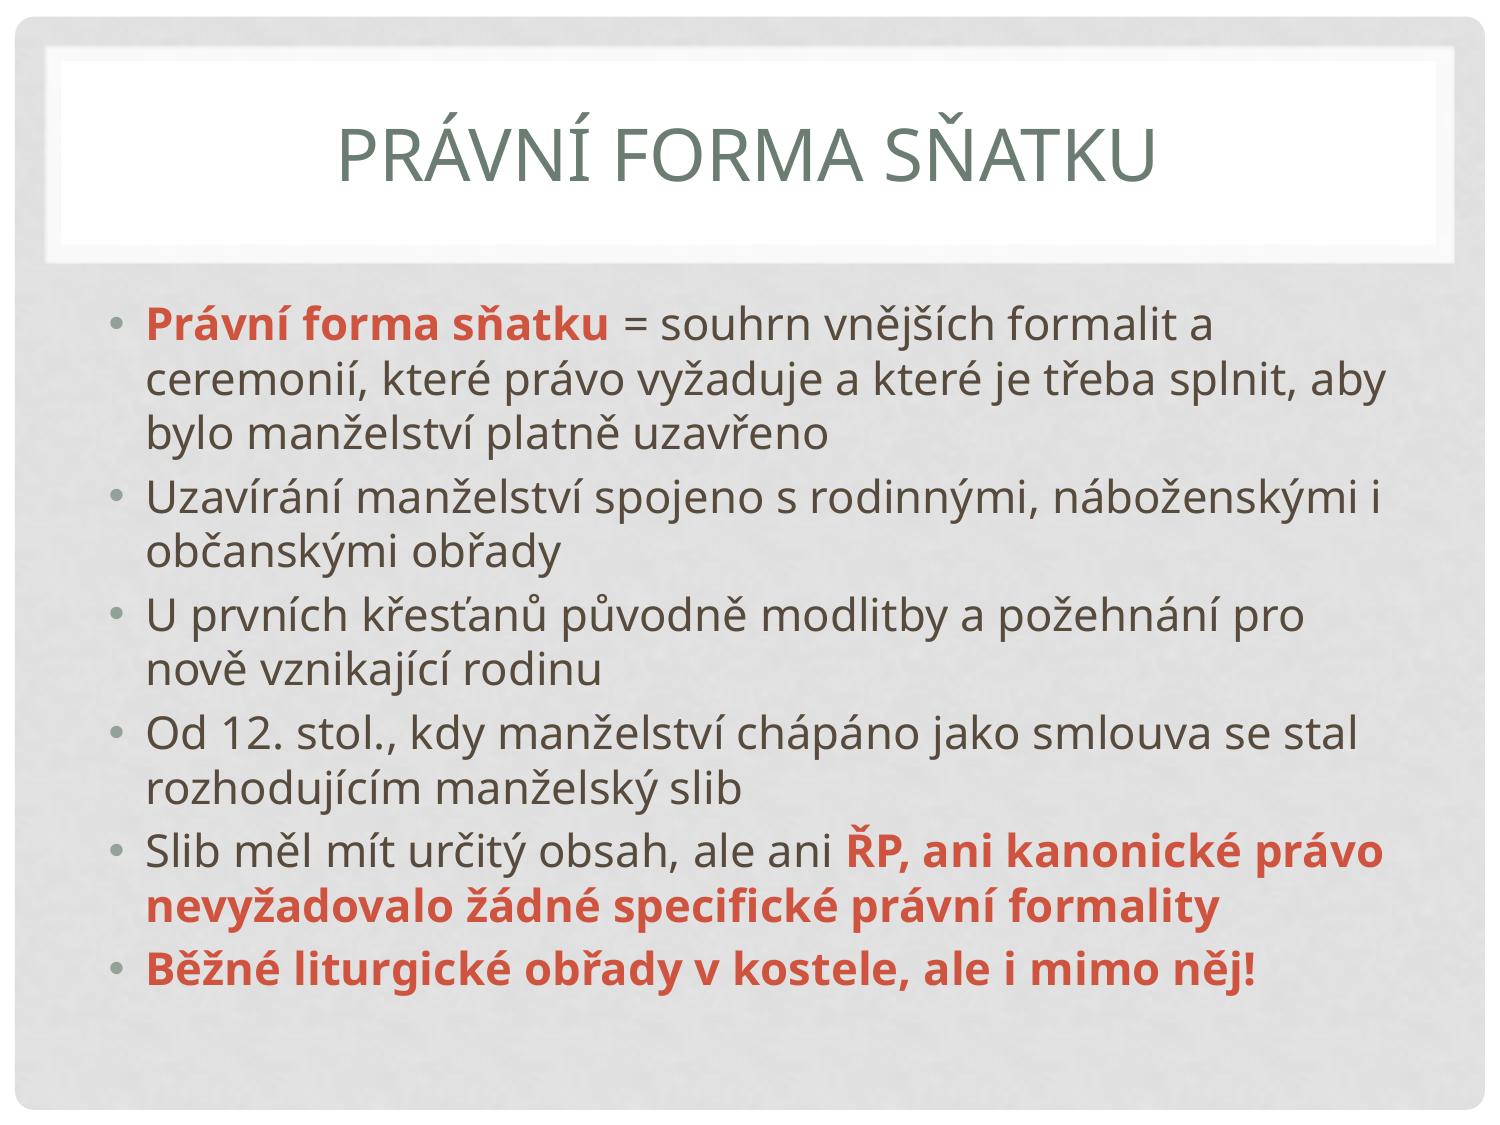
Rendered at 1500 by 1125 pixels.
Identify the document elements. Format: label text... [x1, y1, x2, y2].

title Právní forma sňatku [69, 66, 1425, 238]
list Právní forma sňatku = souhrn vnějších formalit a ceremonií, které právo vyžaduje a které je třeba splnit, aby bylo manželství platně uzavřeno Uzavírání manželství spojeno s rodinnými, náboženskými i občanskými obřady U prvních křesťanů původně modlitby a požehnání pro nově vznikající rodinu Od 12. stol., kdy manželství chápáno jako smlouva se stal rozhodujícím manželský slib Slib měl mít určitý obsah, ale ani ŘP, ani kanonické právo nevyžadovalo žádné specifické právní formality Běžné liturgické obřady v kostele, ale i mimo něj! [75, 287, 1425, 1005]
